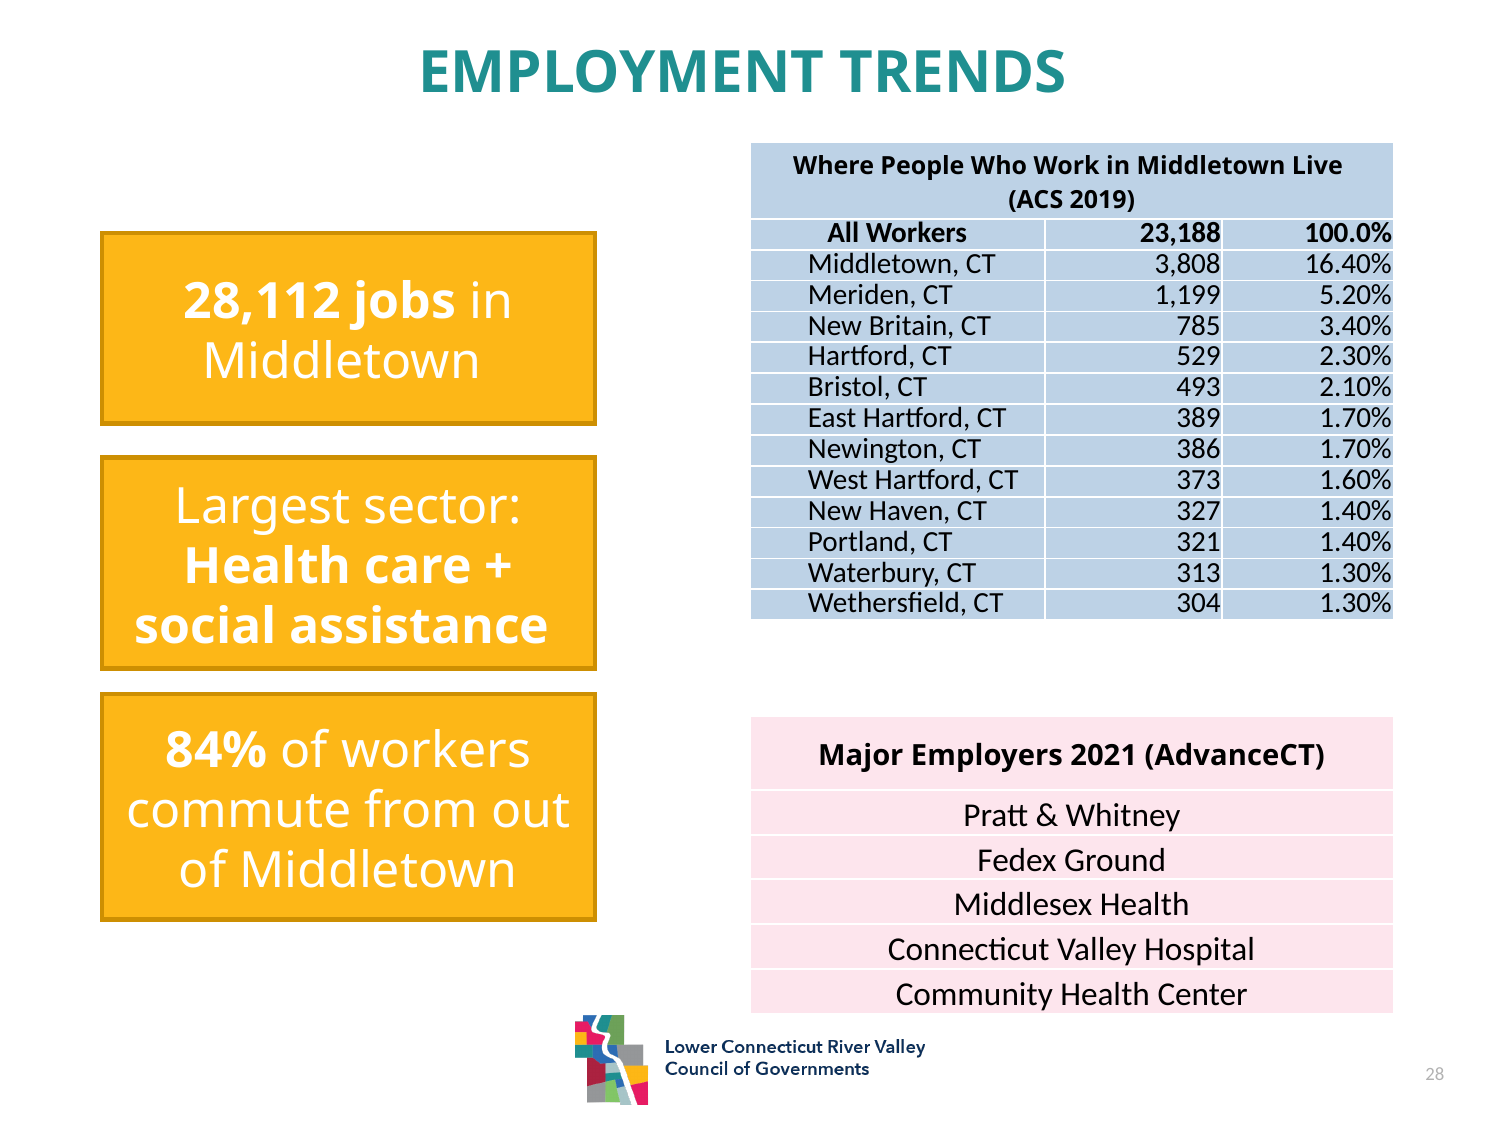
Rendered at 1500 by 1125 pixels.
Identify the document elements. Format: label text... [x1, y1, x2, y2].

table_cell 313 [1046, 559, 1221, 588]
table_cell 493 [1046, 374, 1221, 403]
table_cell 321 [1046, 528, 1221, 558]
slide_number 28 [1125, 1042, 1460, 1103]
table_cell 785 [1046, 312, 1221, 341]
table_cell 1.30% [1223, 590, 1393, 619]
table_cell 1.60% [1223, 467, 1393, 496]
table_cell 23,188 [1046, 220, 1221, 249]
picture [575, 1015, 925, 1105]
table_cell 3,808 [1046, 251, 1221, 280]
text_box Largest sector: Health care + social assistance [101, 456, 596, 670]
table_cell 1.40% [1223, 498, 1393, 527]
table_cell 304 [1046, 590, 1221, 619]
table_cell Middlesex Health [751, 880, 1393, 923]
table_cell Fedex Ground [751, 836, 1393, 878]
table_header Where People Who Work in Middletown Live (ACS 2019) [751, 143, 1393, 218]
table_cell Hartford, CT [751, 343, 1044, 372]
table_cell 2.30% [1223, 343, 1393, 372]
table_cell 1.40% [1223, 528, 1393, 558]
table_cell New Britain, CT [751, 312, 1044, 341]
table_cell 2.10% [1223, 374, 1393, 403]
table_cell 373 [1046, 467, 1221, 496]
list Employment trends [102, 5, 1398, 143]
table_cell Pratt & Whitney [751, 791, 1393, 834]
table_cell Bristol, CT [751, 374, 1044, 403]
table_cell 327 [1046, 498, 1221, 527]
table_cell Middletown, CT [751, 251, 1044, 280]
table_cell 386 [1046, 436, 1221, 465]
table_cell 389 [1046, 405, 1221, 434]
table_cell 5.20% [1223, 281, 1393, 311]
text_box 28,112 jobs in Middletown [101, 232, 596, 425]
table_cell Community Health Center [751, 970, 1393, 1013]
table_cell 1.70% [1223, 405, 1393, 434]
table_cell Portland, CT [751, 528, 1044, 558]
table_cell Connecticut Valley Hospital [751, 925, 1393, 968]
table_header Major Employers 2021 (AdvanceCT) [751, 717, 1393, 789]
table_cell 1,199 [1046, 281, 1221, 311]
table_cell Meriden, CT [751, 281, 1044, 311]
table_cell 100.0% [1223, 220, 1393, 249]
text_box 84% of workers commute from out of Middletown [101, 693, 596, 921]
table_cell East Hartford, CT [751, 405, 1044, 434]
table_cell All Workers [751, 220, 1044, 249]
table_cell Newington, CT [751, 436, 1044, 465]
table_cell New Haven, CT [751, 498, 1044, 527]
table_cell Wethersfield, CT [751, 590, 1044, 619]
table_cell 529 [1046, 343, 1221, 372]
table_cell 3.40% [1223, 312, 1393, 341]
table_cell 16.40% [1223, 251, 1393, 280]
table_cell 1.70% [1223, 436, 1393, 465]
table_cell 1.30% [1223, 559, 1393, 588]
table_cell West Hartford, CT [751, 467, 1044, 496]
table_cell Waterbury, CT [751, 559, 1044, 588]
